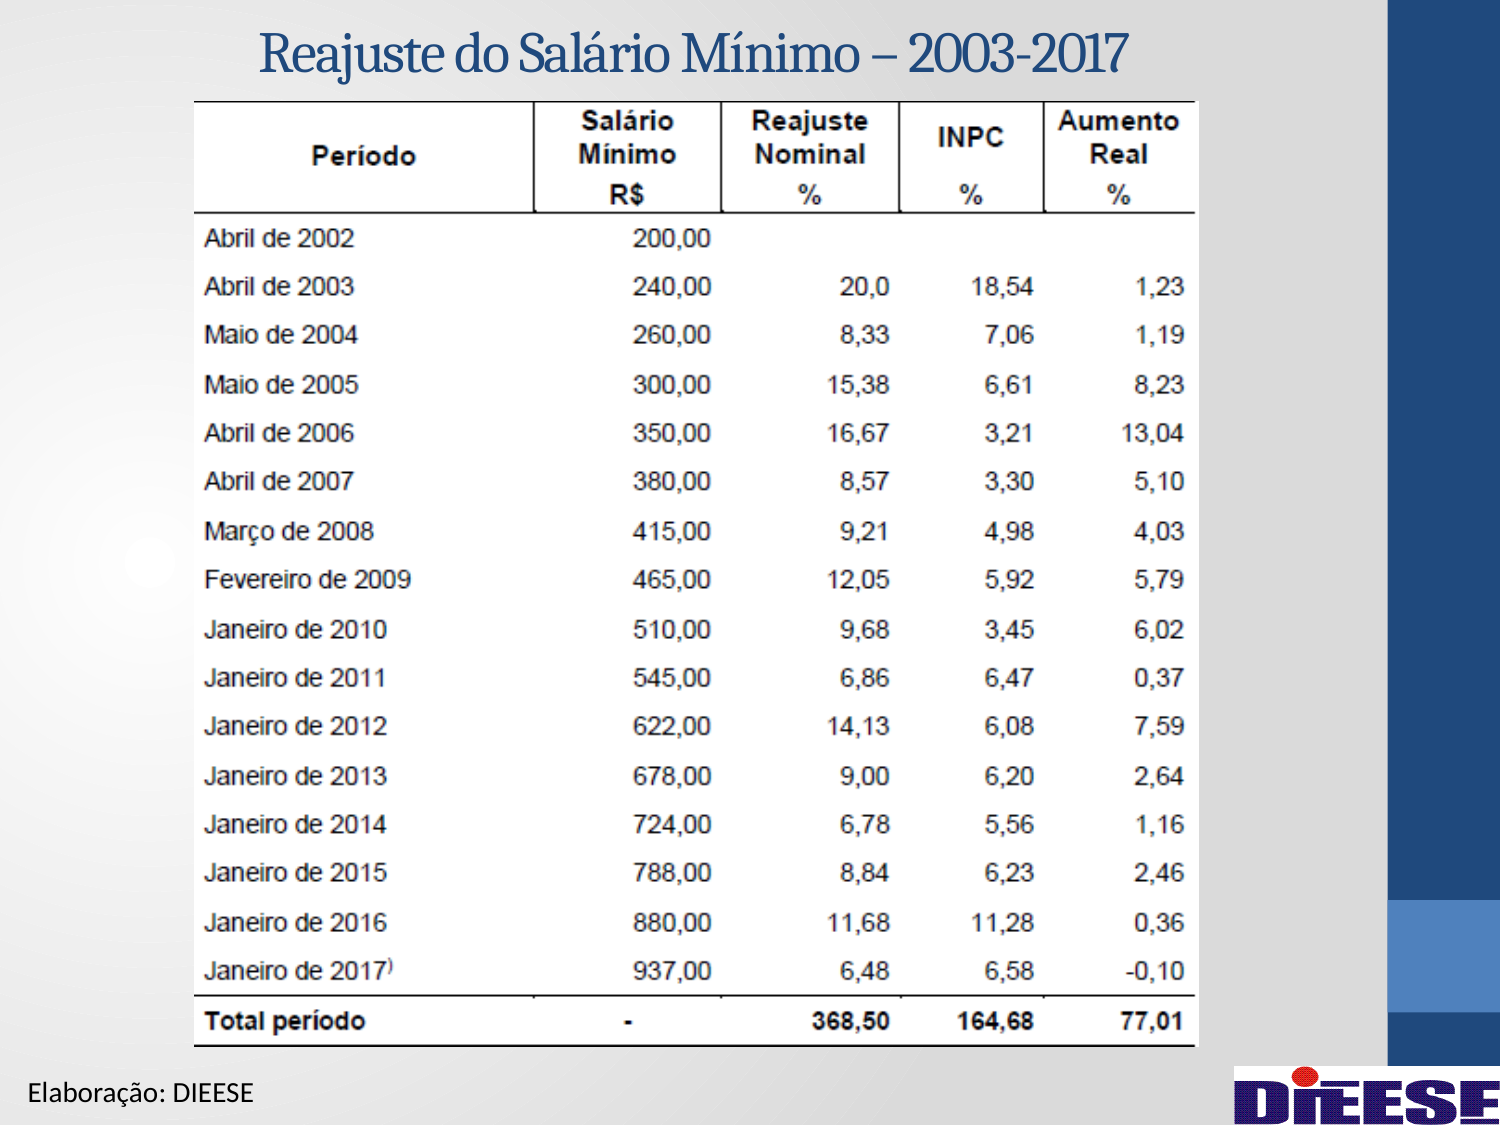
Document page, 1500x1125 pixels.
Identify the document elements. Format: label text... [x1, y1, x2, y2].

picture [1233, 1065, 1500, 1125]
picture [194, 101, 1200, 1047]
text_box Reajuste do Salário Mínimo – 2003-2017 [7, 7, 1383, 102]
text_box Elaboração: DIEESE [0, 1066, 951, 1125]
